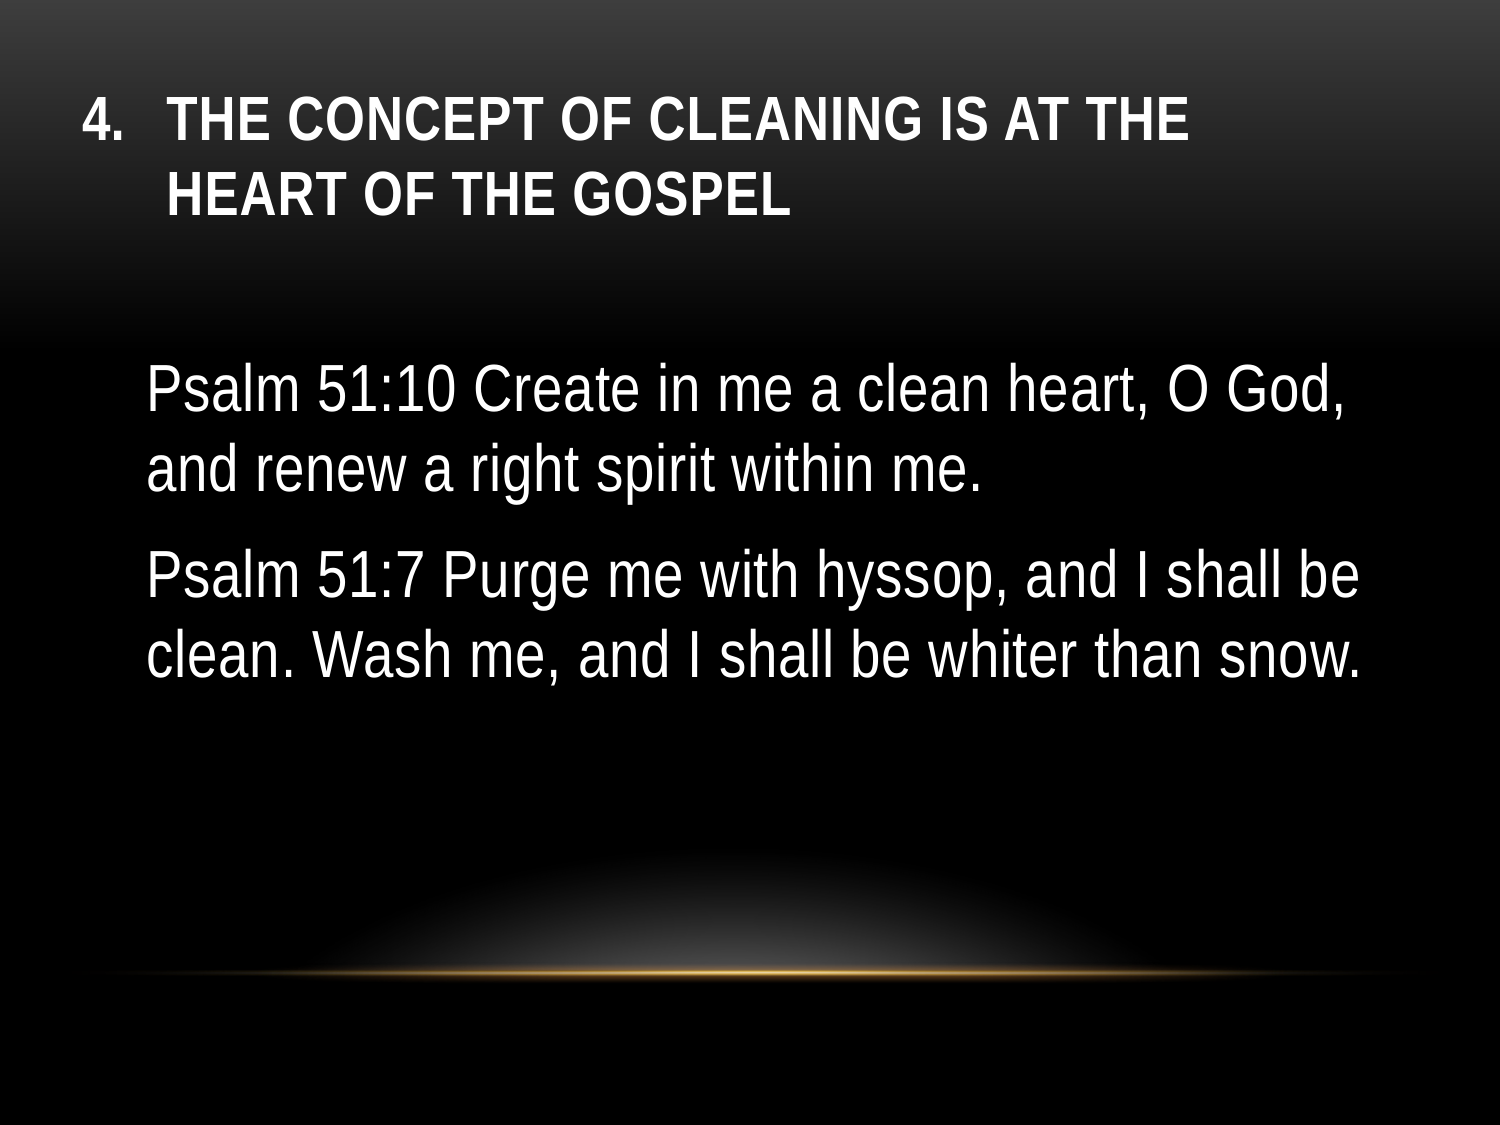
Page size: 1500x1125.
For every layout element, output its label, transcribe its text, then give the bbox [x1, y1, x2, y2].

list Psalm 51:10 Create in me a clean heart, O God, and renew a right spirit within me. Psalm 51:7 Purge me with hyssop, and I shall be clean. Wash me, and I shall be whiter than snow. [131, 337, 1400, 911]
title The concept of cleaning is at the heart of the gospel [67, 0, 1368, 236]
picture [0, 0, 1500, 1125]
